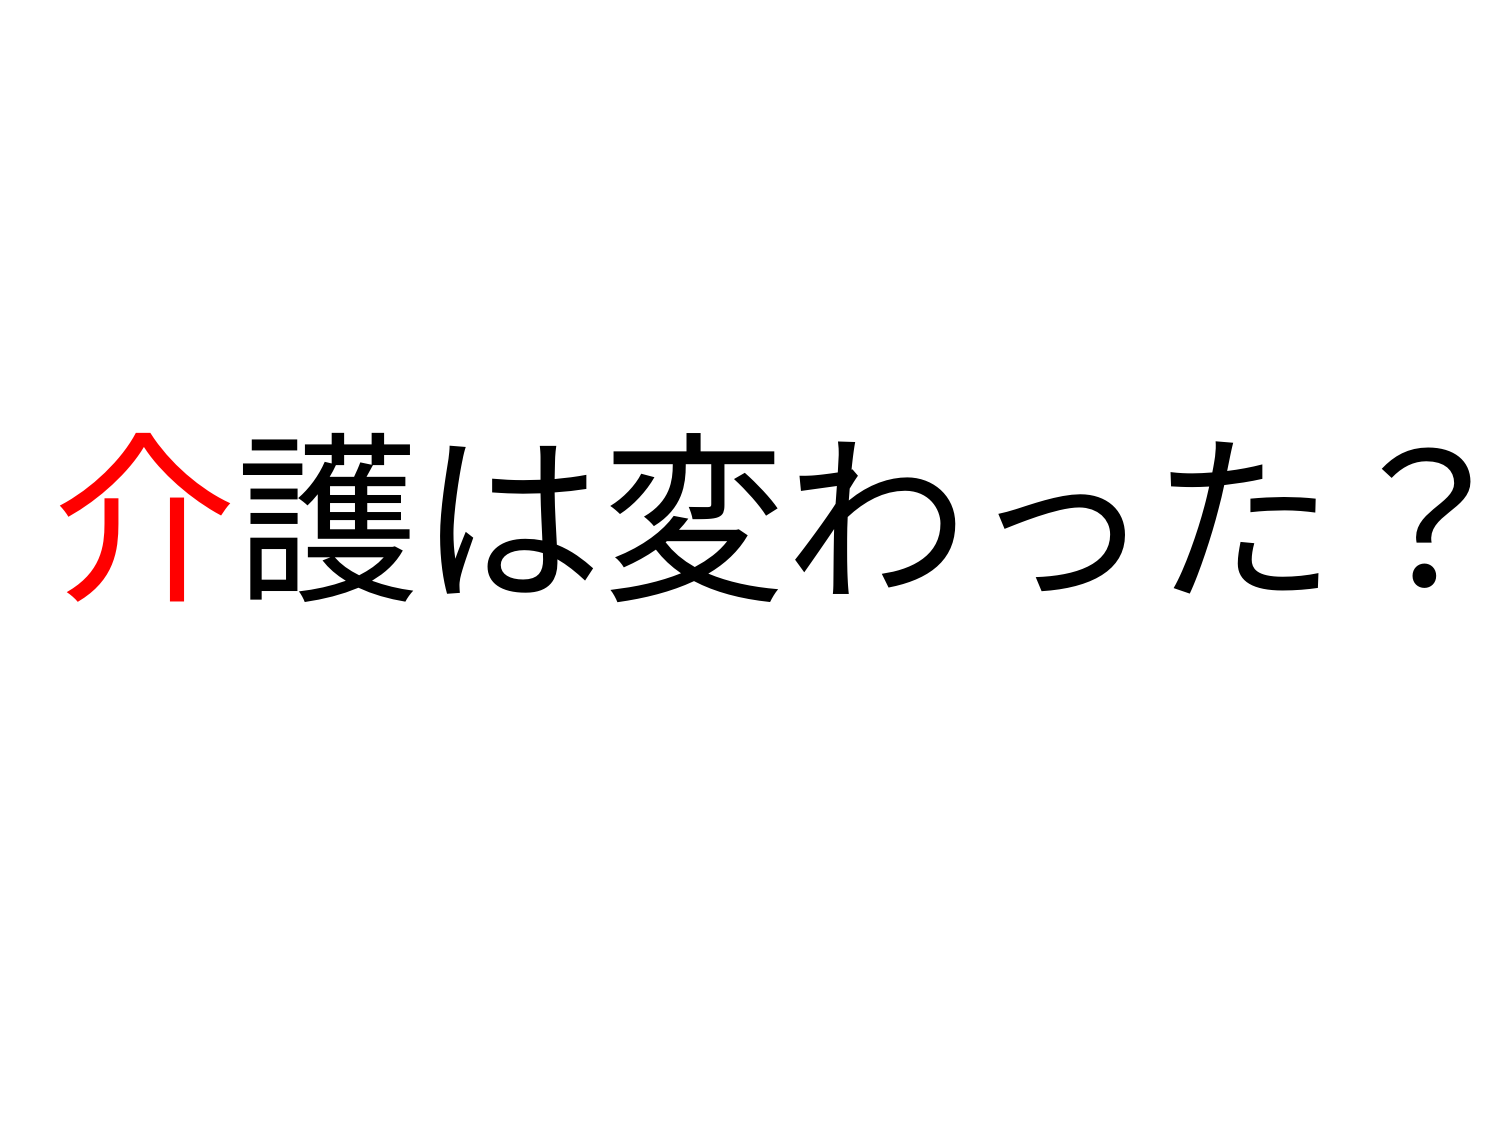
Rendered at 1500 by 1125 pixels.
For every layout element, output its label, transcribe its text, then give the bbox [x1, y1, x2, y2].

text_box 介護は変わった？ [38, 397, 1500, 632]
